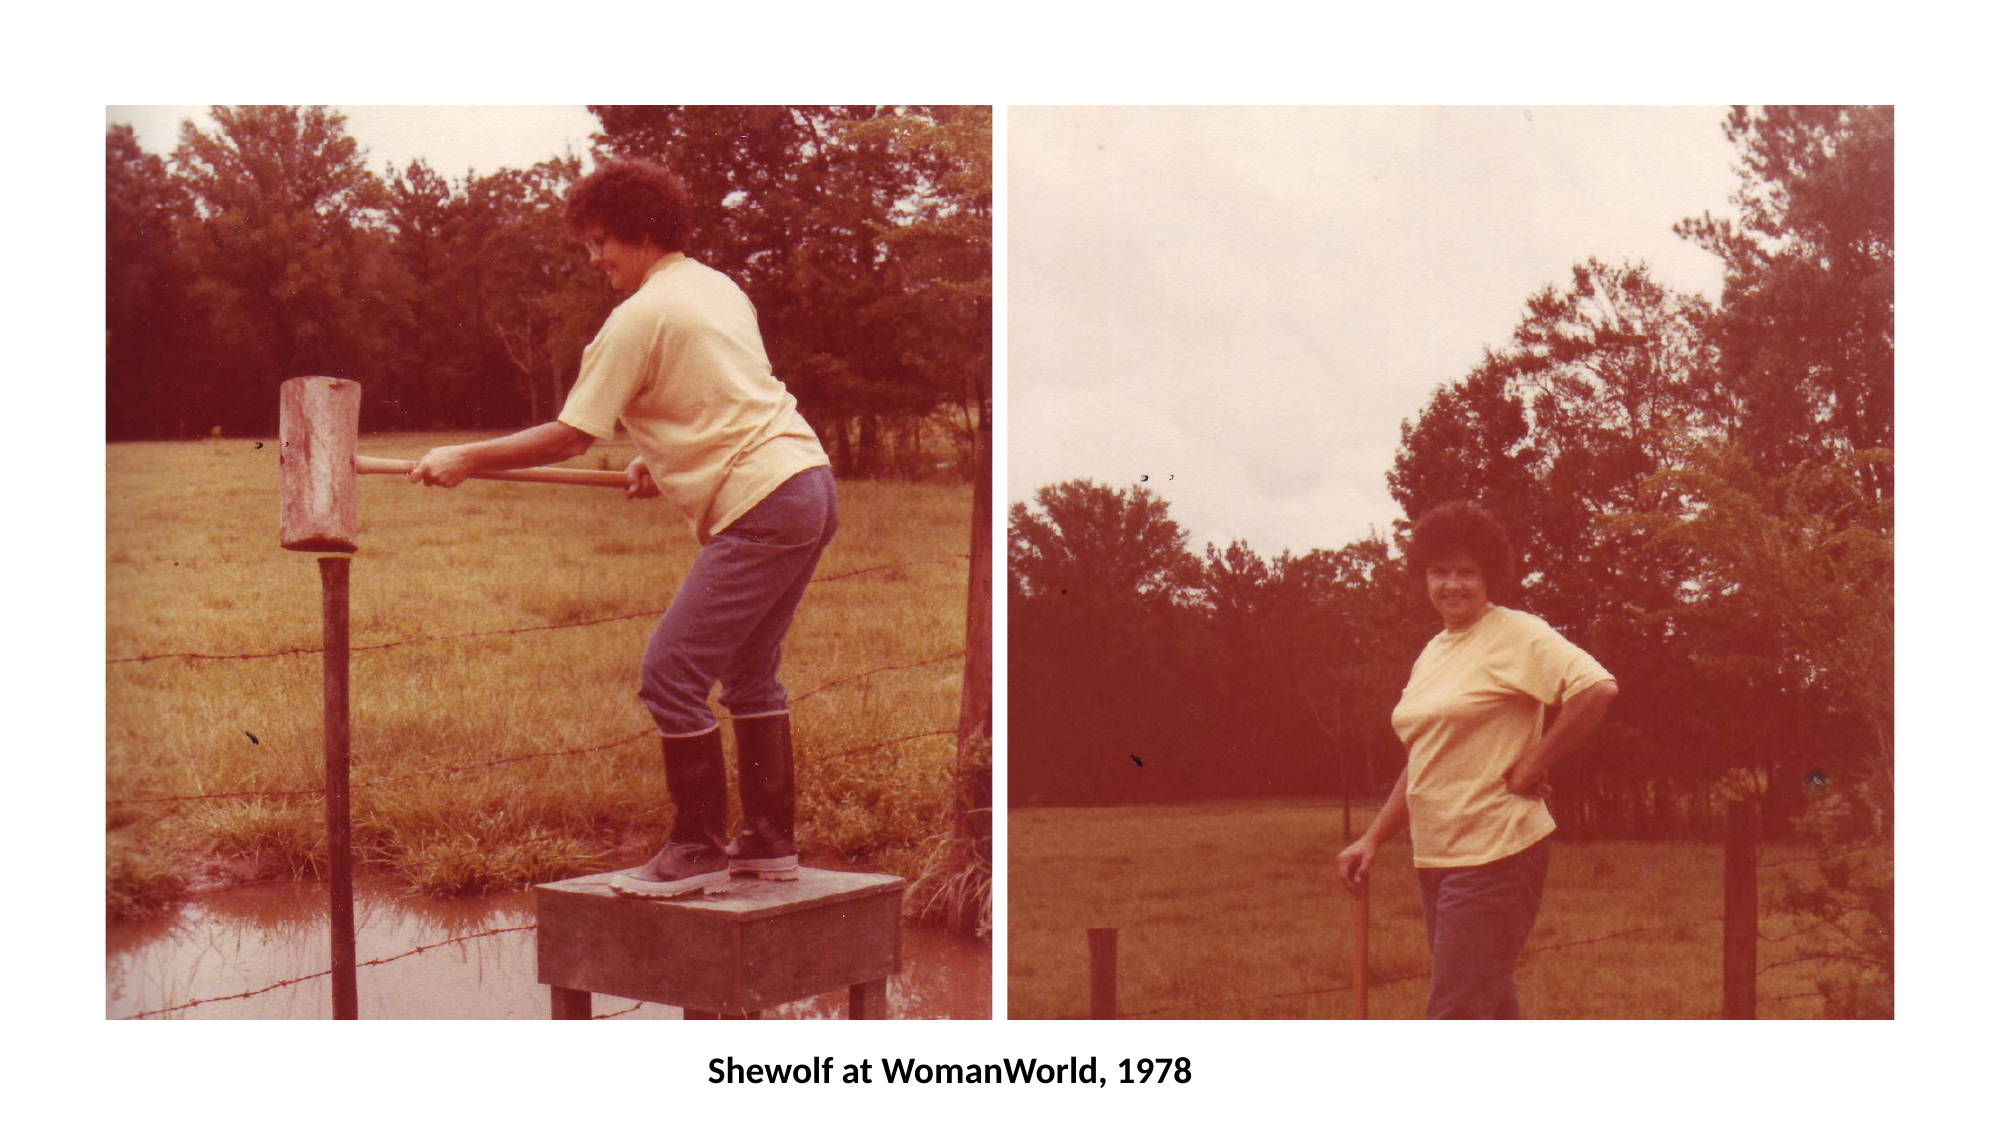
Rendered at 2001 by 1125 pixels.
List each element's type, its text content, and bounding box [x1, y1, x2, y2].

picture [105, 105, 993, 1020]
picture [1007, 105, 1895, 1020]
text_box Shewolf at WomanWorld, 1978 [693, 1038, 1863, 1099]
